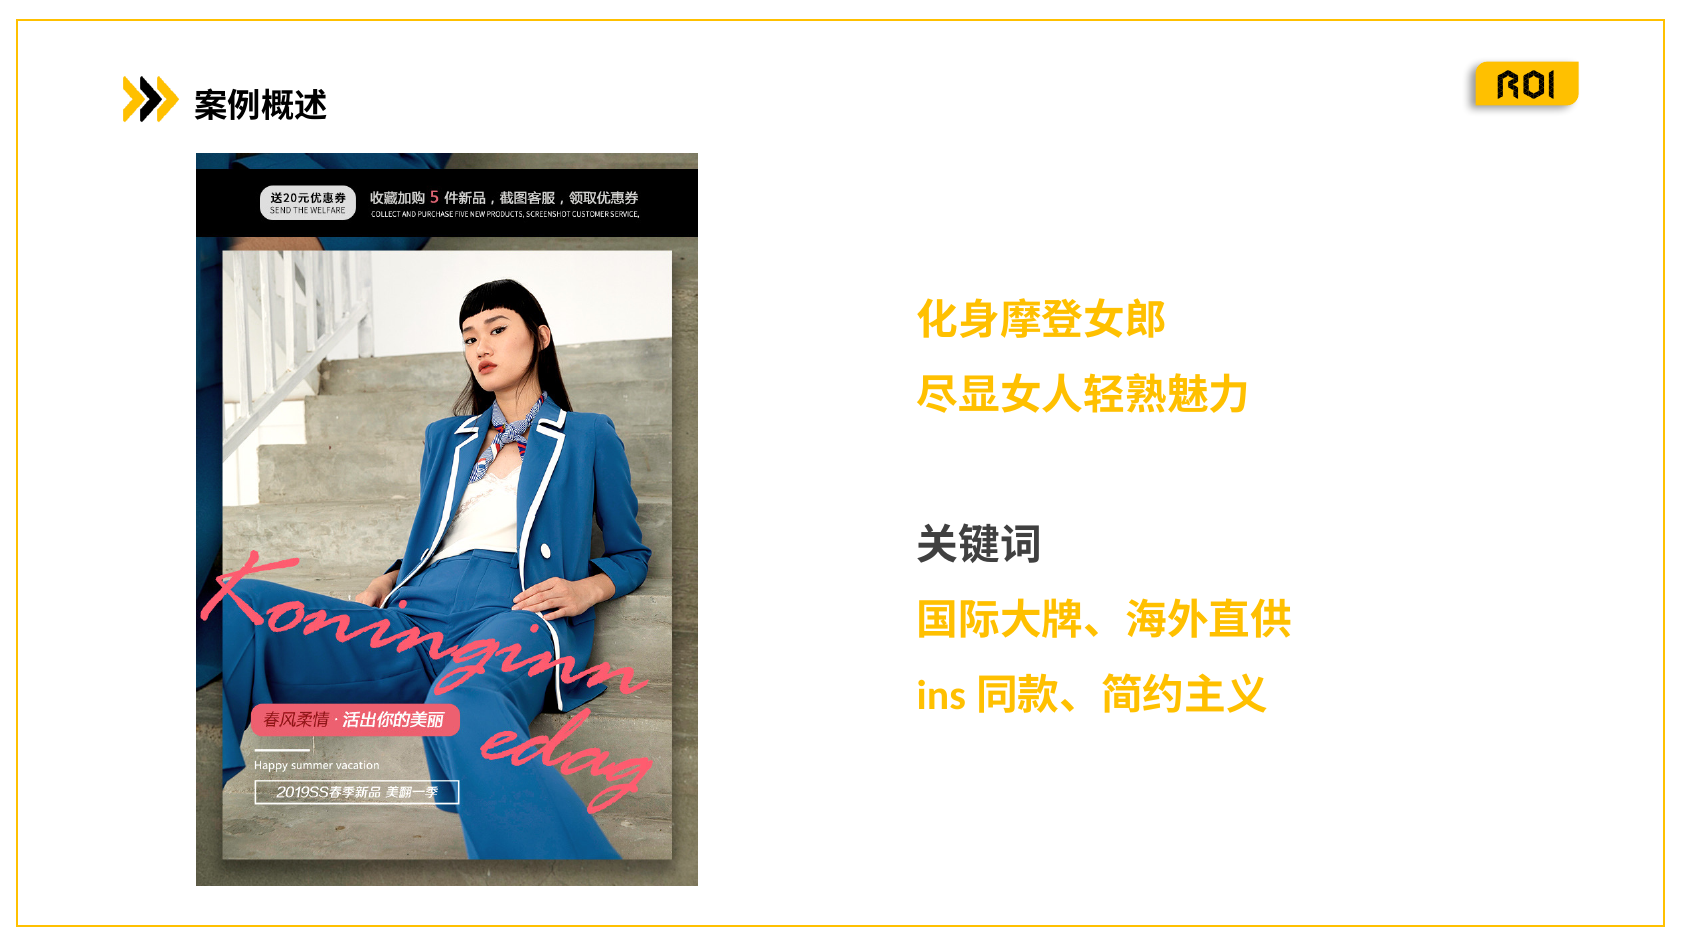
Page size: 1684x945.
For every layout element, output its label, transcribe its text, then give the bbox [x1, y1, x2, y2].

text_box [1475, 61, 1579, 106]
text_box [123, 76, 180, 122]
text_box 化身摩登女郎 尽显女人轻熟魅力 关键词 国际大牌、海外直供 ins同款、简约主义 [901, 260, 1319, 726]
picture [196, 153, 698, 886]
text_box [16, 19, 1665, 927]
